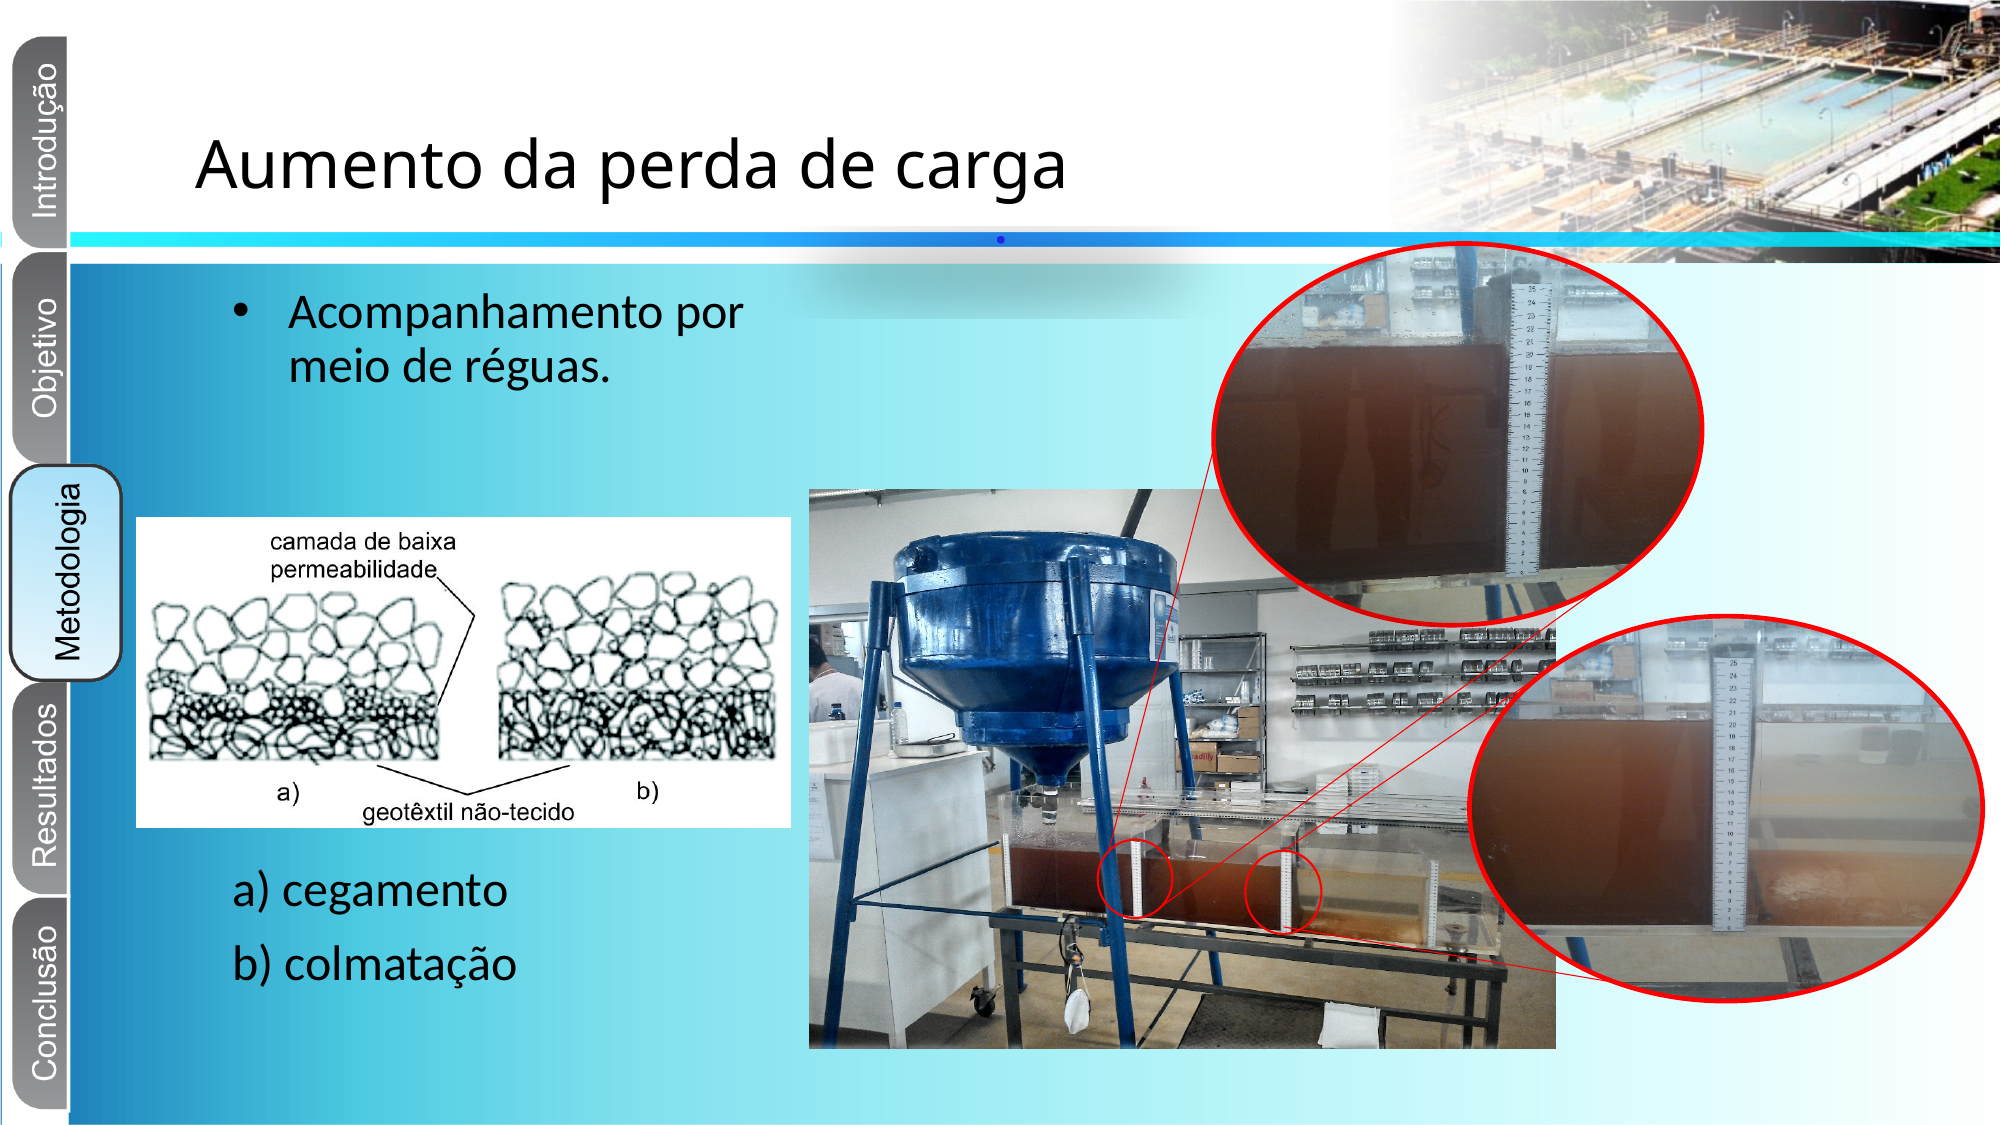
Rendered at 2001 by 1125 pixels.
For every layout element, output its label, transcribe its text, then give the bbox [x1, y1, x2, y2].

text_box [1283, 933, 1469, 1002]
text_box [1283, 672, 1469, 851]
picture [0, 0, 2001, 1125]
text_box Aumento da perda de carga [179, 55, 1793, 211]
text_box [1161, 560, 1469, 907]
subtitle Acompanhamento por meio de réguas. a) cegamento b) colmatação [217, 277, 836, 1095]
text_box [1108, 446, 1213, 852]
